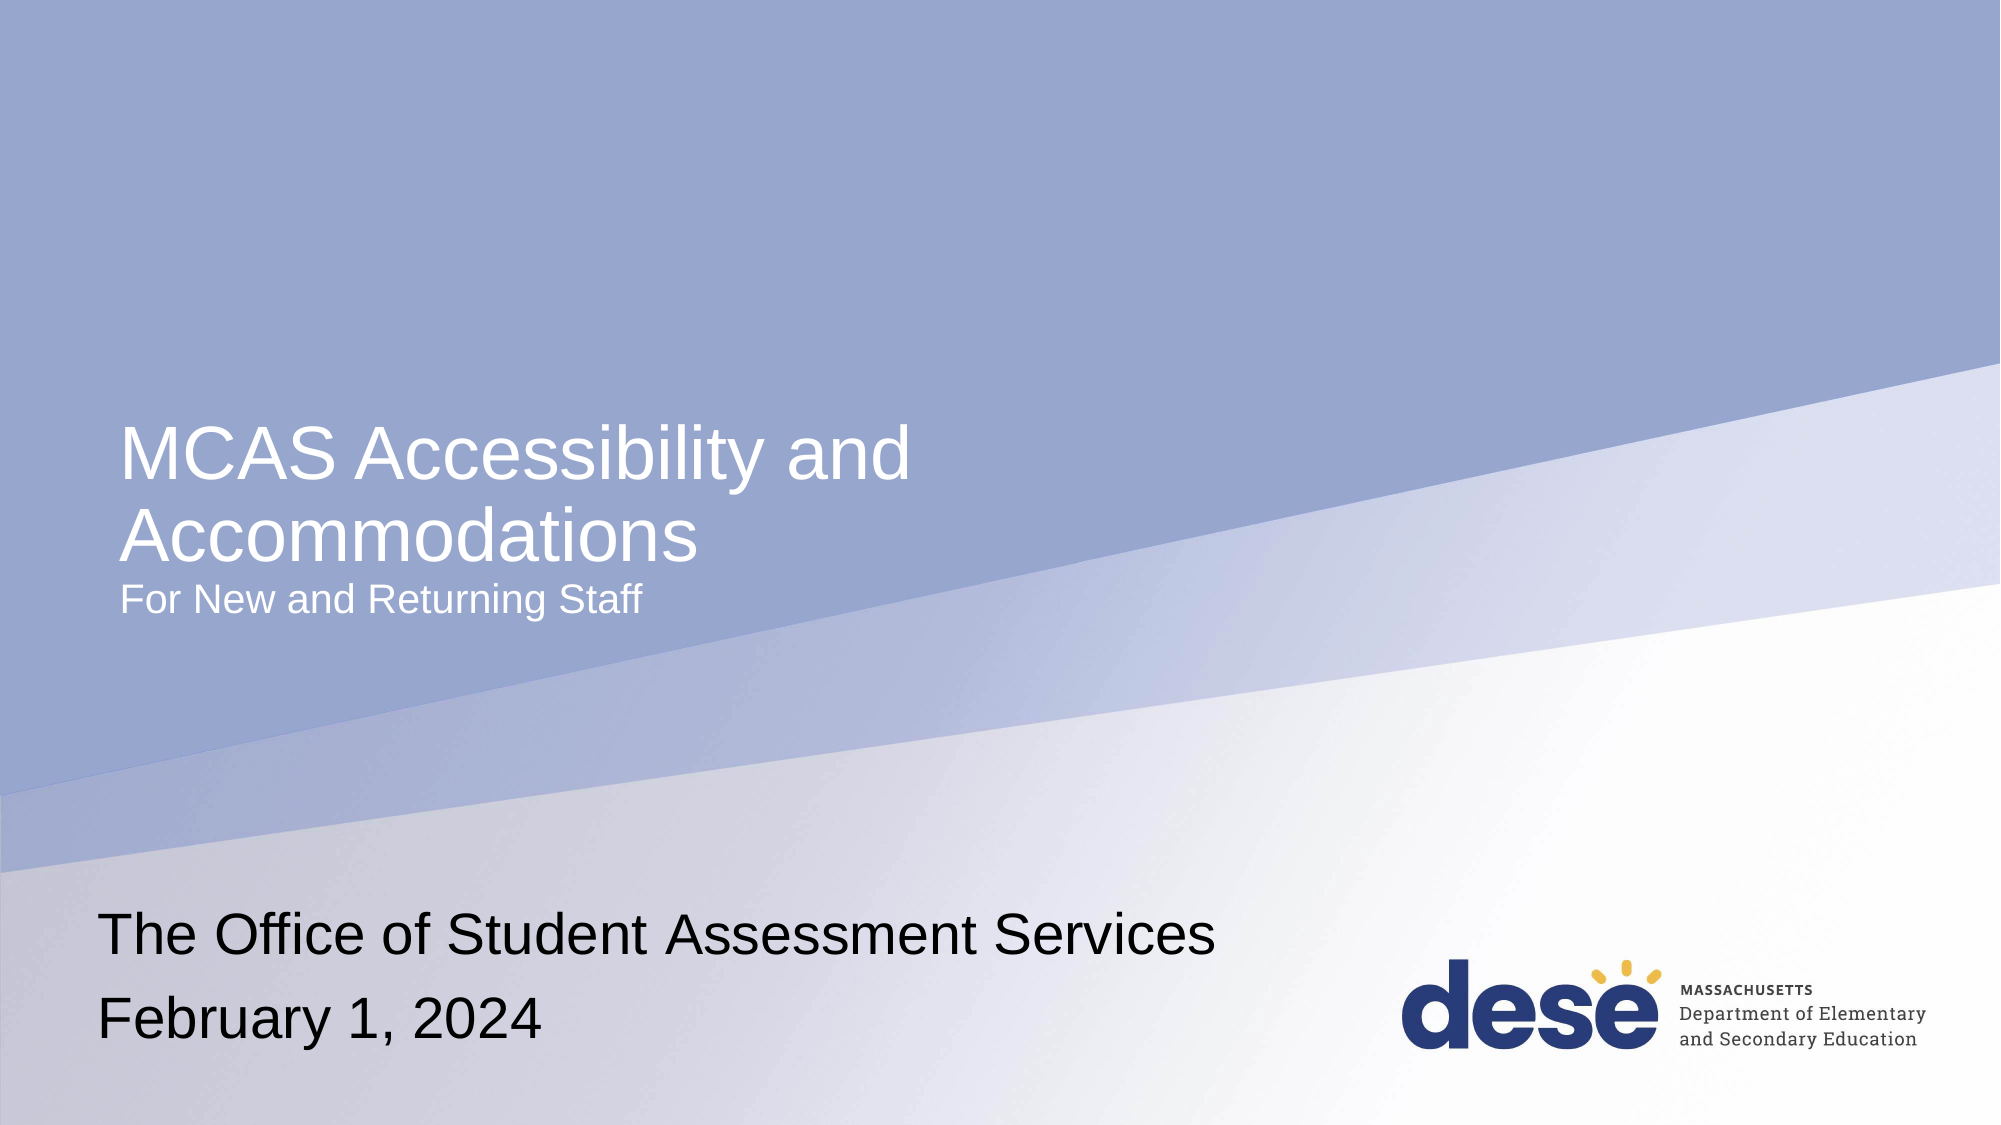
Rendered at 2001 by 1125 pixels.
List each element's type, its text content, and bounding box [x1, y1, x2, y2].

picture [0, 0, 2000, 1125]
title MCAS Accessibility and Accommodations For New and Returning Staff [104, 404, 1521, 721]
subtitle The Office of Student Assessment Services February 1, 2024 [82, 896, 1346, 1125]
